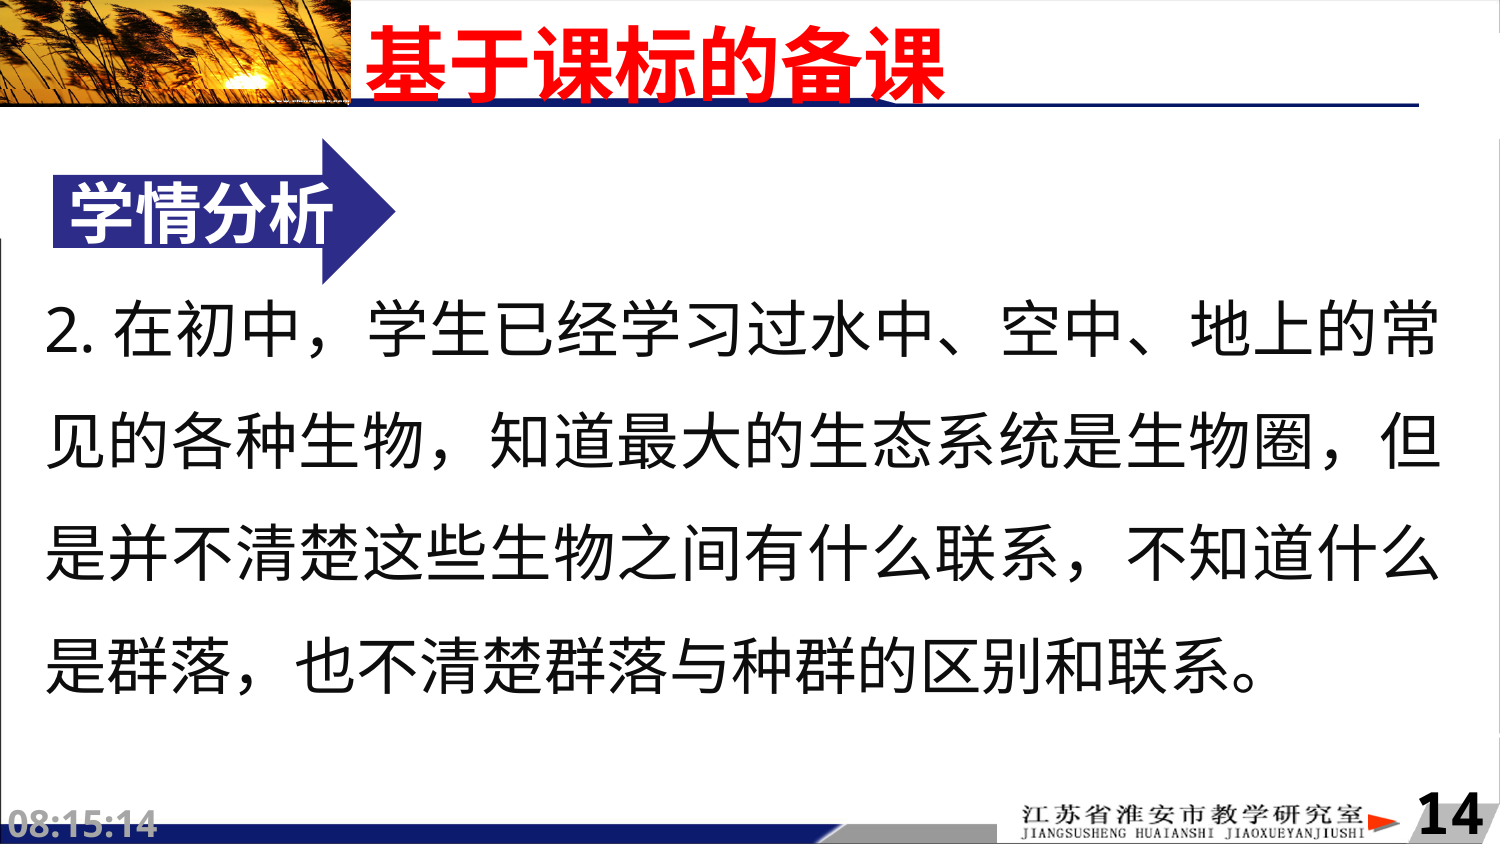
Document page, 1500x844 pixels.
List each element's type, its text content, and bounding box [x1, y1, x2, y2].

text_box 2.在初中，学生已经学习过水中、空中、地上的常见的各种生物，知道最大的生态系统是生物圈，但是并不清楚这些生物之间有什么联系，不知道什么是群落，也不清楚群落与种群的区别和联系。 [29, 244, 1459, 765]
title 基于课标的备课 [349, 11, 1400, 115]
picture [0, 0, 1500, 844]
text_box 学情分析 [51, 136, 398, 244]
